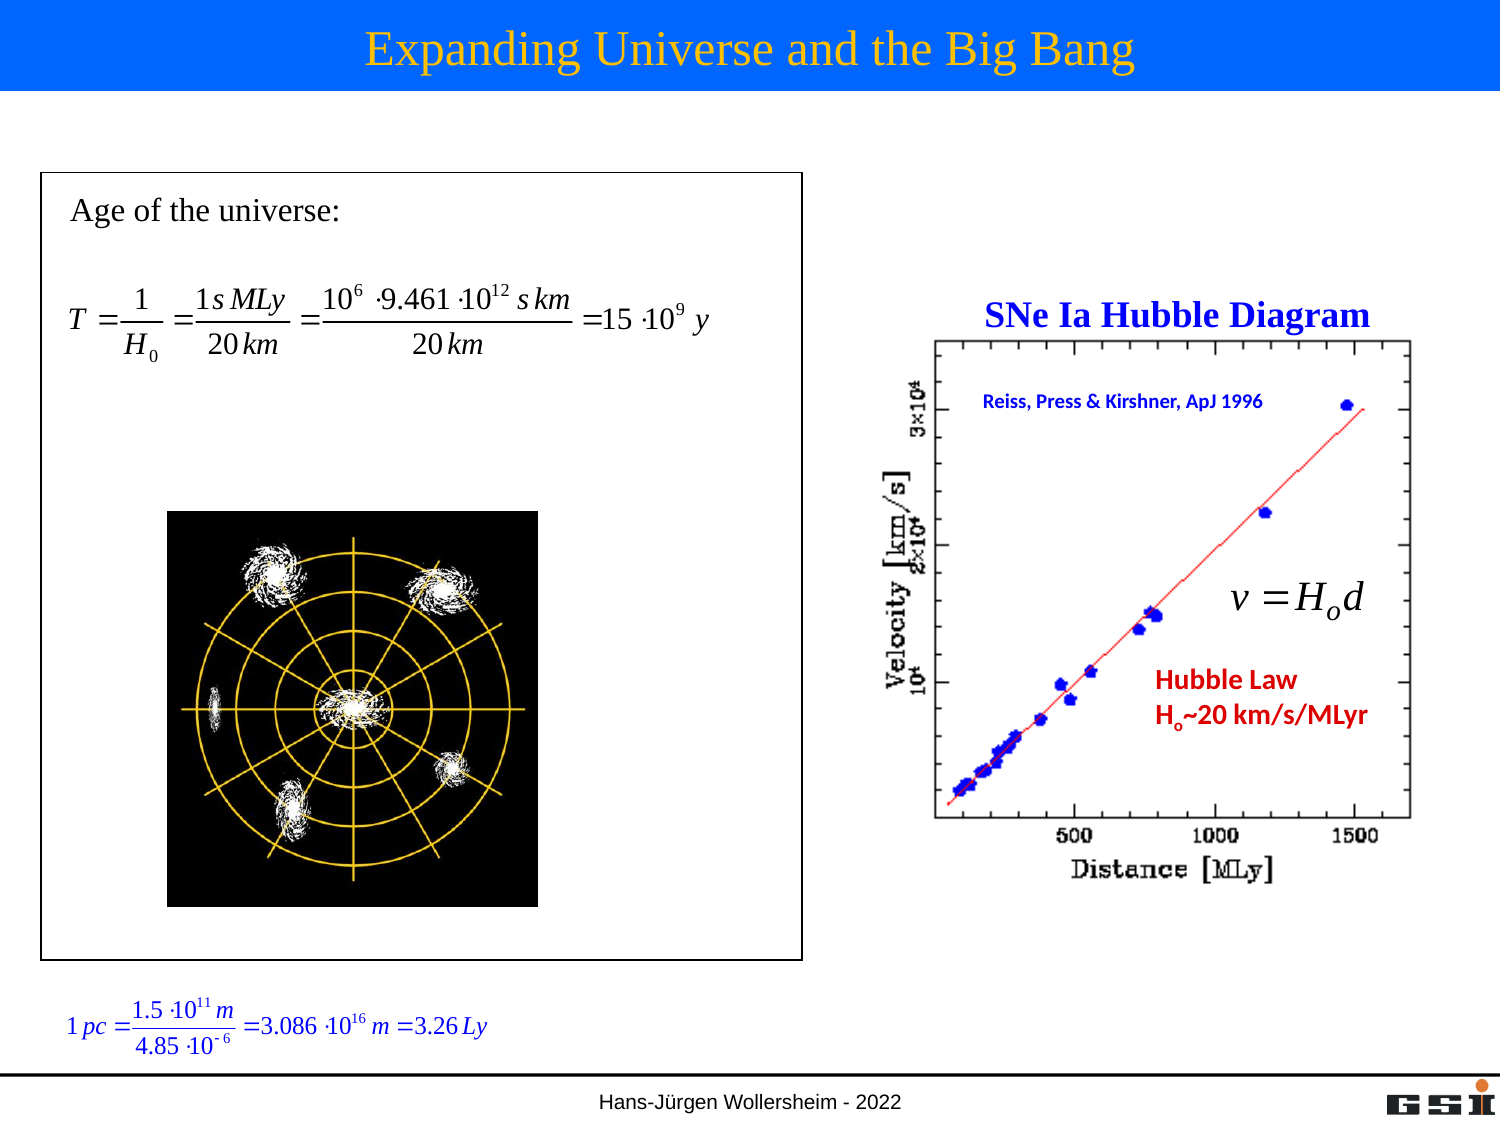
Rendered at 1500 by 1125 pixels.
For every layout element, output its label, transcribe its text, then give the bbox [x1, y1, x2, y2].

title Expanding Universe and the Big Bang [0, 0, 1500, 91]
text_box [1228, 578, 1371, 625]
text_box SNe Ia Hubble Diagram [969, 282, 1387, 307]
text_box [41, 172, 803, 961]
picture [167, 510, 538, 907]
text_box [64, 989, 491, 1059]
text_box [64, 274, 717, 370]
picture [842, 309, 1443, 910]
picture [1387, 1079, 1495, 1115]
